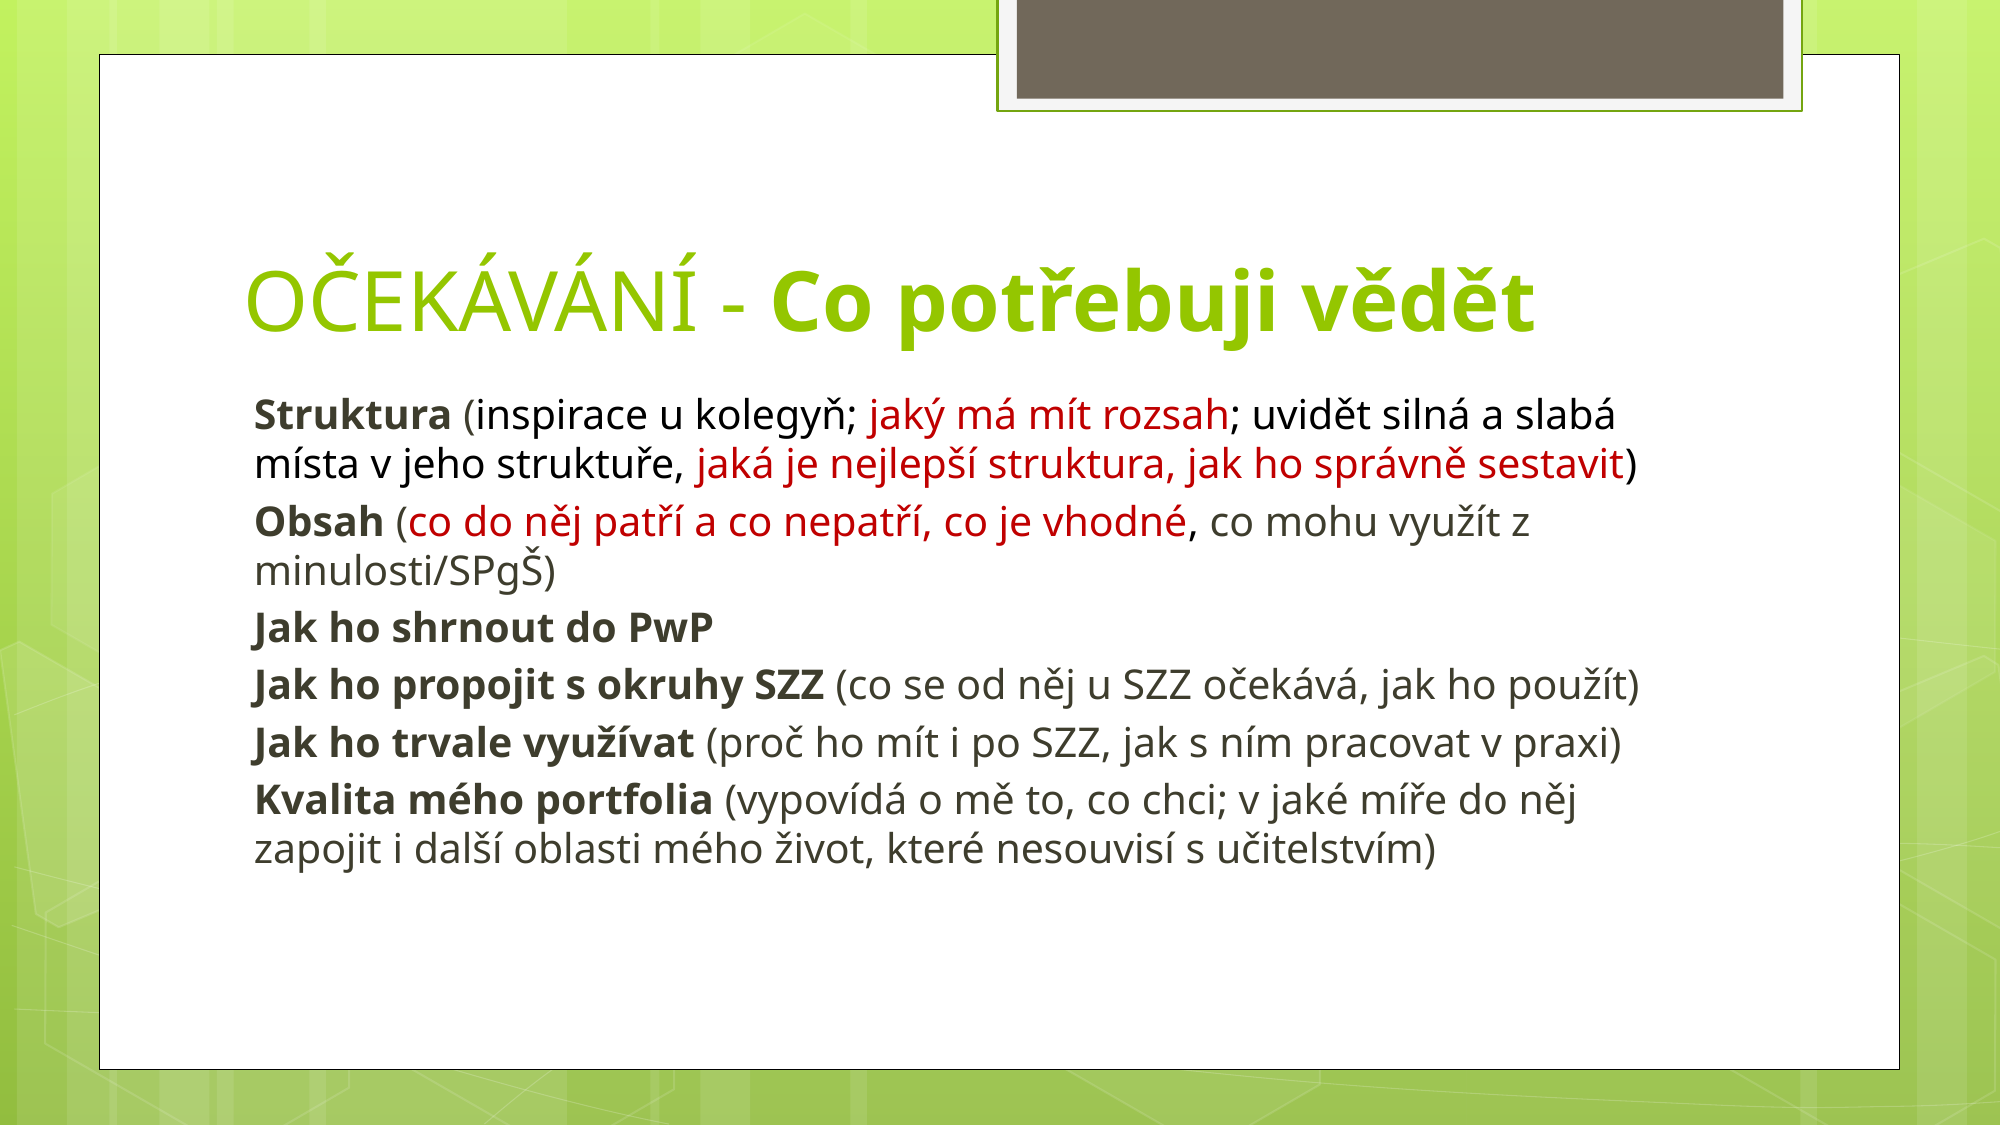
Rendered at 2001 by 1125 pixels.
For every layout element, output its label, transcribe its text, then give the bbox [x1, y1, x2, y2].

title OČEKÁVÁNÍ - Co potřebuji vědět [228, 168, 1765, 357]
list Struktura (inspirace u kolegyň; jaký má mít rozsah; uvidět silná a slabá místa v jeho struktuře, jaká je nejlepší struktura, jak ho správně sestavit) Obsah (co do něj patří a co nepatří, co je vhodné, co mohu využít z minulosti/SPgŠ) Jak ho shrnout do PwP Jak ho propojit s okruhy SZZ (co se od něj u SZZ očekává, jak ho použít) Jak ho trvale využívat (proč ho mít i po SZZ, jak s ním pracovat v praxi) Kvalita mého portfolia (vypovídá o mě to, co chci; v jaké míře do něj zapojit i další oblasti mého život, které nesouvisí s učitelstvím) [228, 381, 1711, 957]
